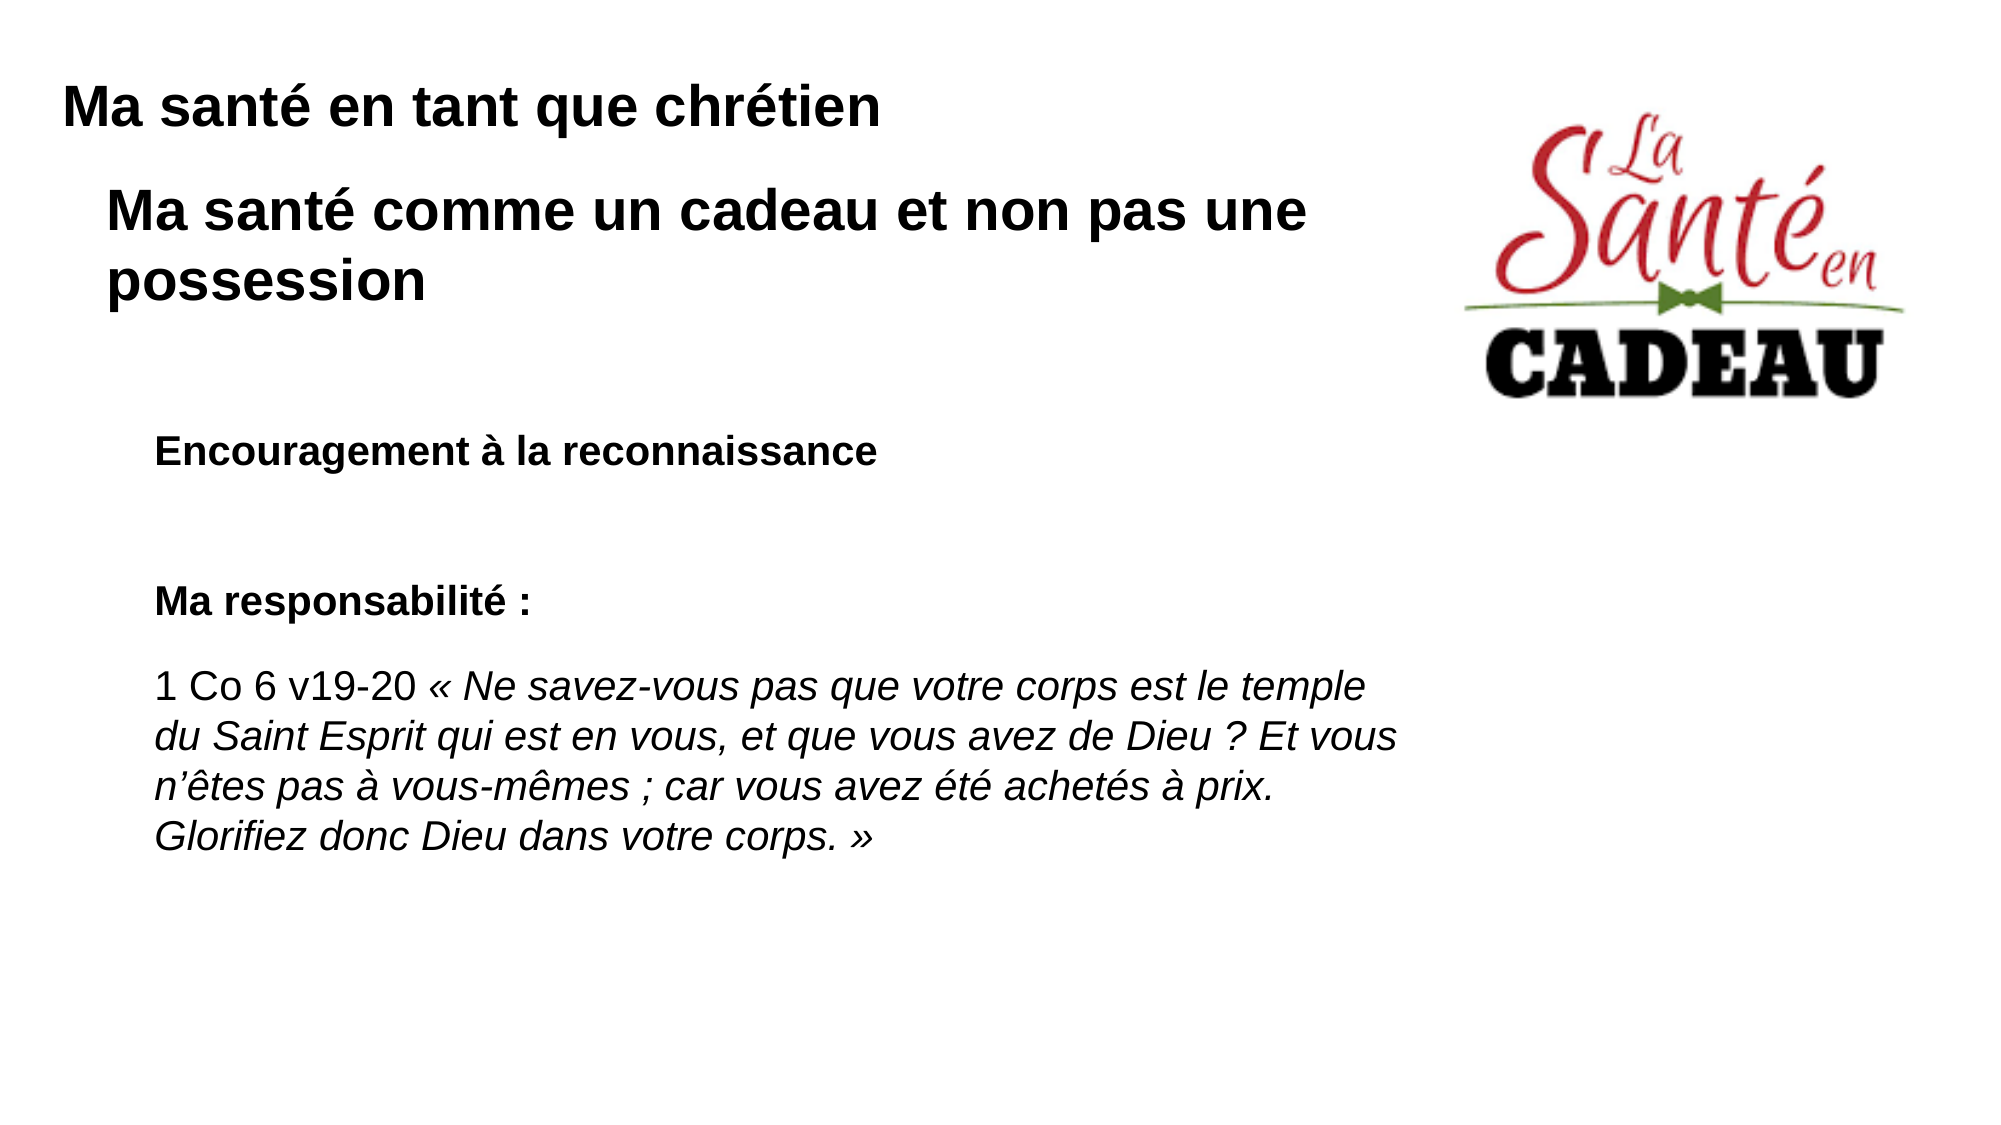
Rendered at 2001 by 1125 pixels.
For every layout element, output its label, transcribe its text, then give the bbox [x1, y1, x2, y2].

text_box Encouragement à la reconnaissance Ma responsabilité : 1 Co 6 v19-20 « Ne savez-vous pas que votre corps est le temple du Saint Esprit qui est en vous, et que vous avez de Dieu ? Et vous n’êtes pas à vous-mêmes ; car vous avez été achetés à prix. Glorifiez donc Dieu dans votre corps. » [139, 416, 1430, 902]
text_box Ma santé comme un cadeau et non pas une possession [91, 164, 1407, 320]
picture [1412, 0, 1957, 544]
text_box Ma santé en tant que chrétien [47, 60, 1407, 146]
